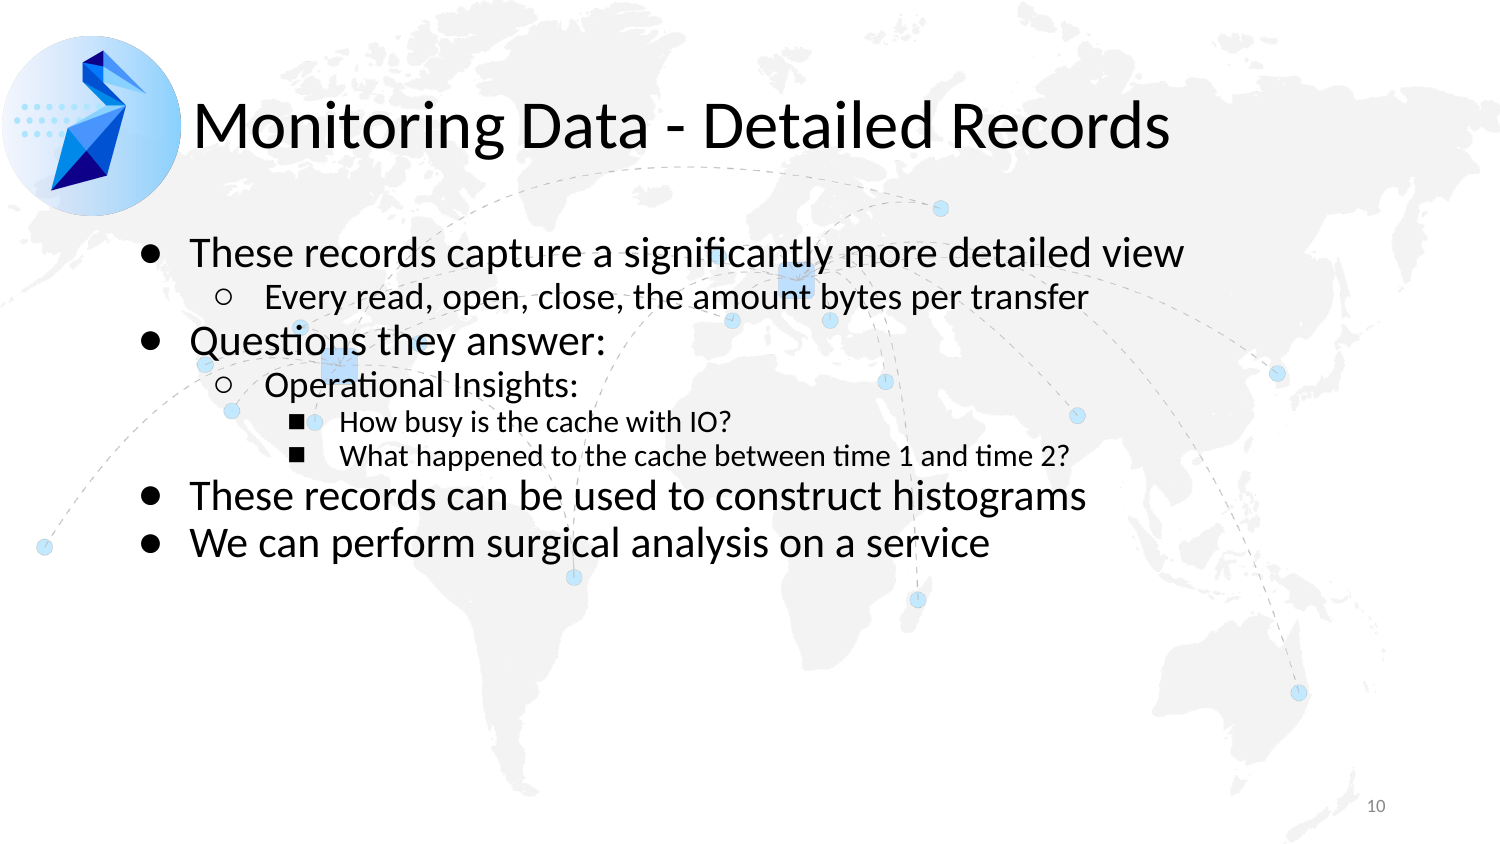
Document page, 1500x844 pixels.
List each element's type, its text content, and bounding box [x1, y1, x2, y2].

title Monitoring Data - Detailed Records [181, 44, 1397, 208]
list These records capture a significantly more detailed view Every read, open, close, the amount bytes per transfer Questions they answer: Operational Insights: How busy is the cache with IO? What happened to the cache between time 1 and time 2? These records can be used to construct histograms We can perform surgical analysis on a service [103, 224, 1397, 760]
picture [0, 36, 181, 216]
slide_number ‹#› [1059, 782, 1397, 827]
